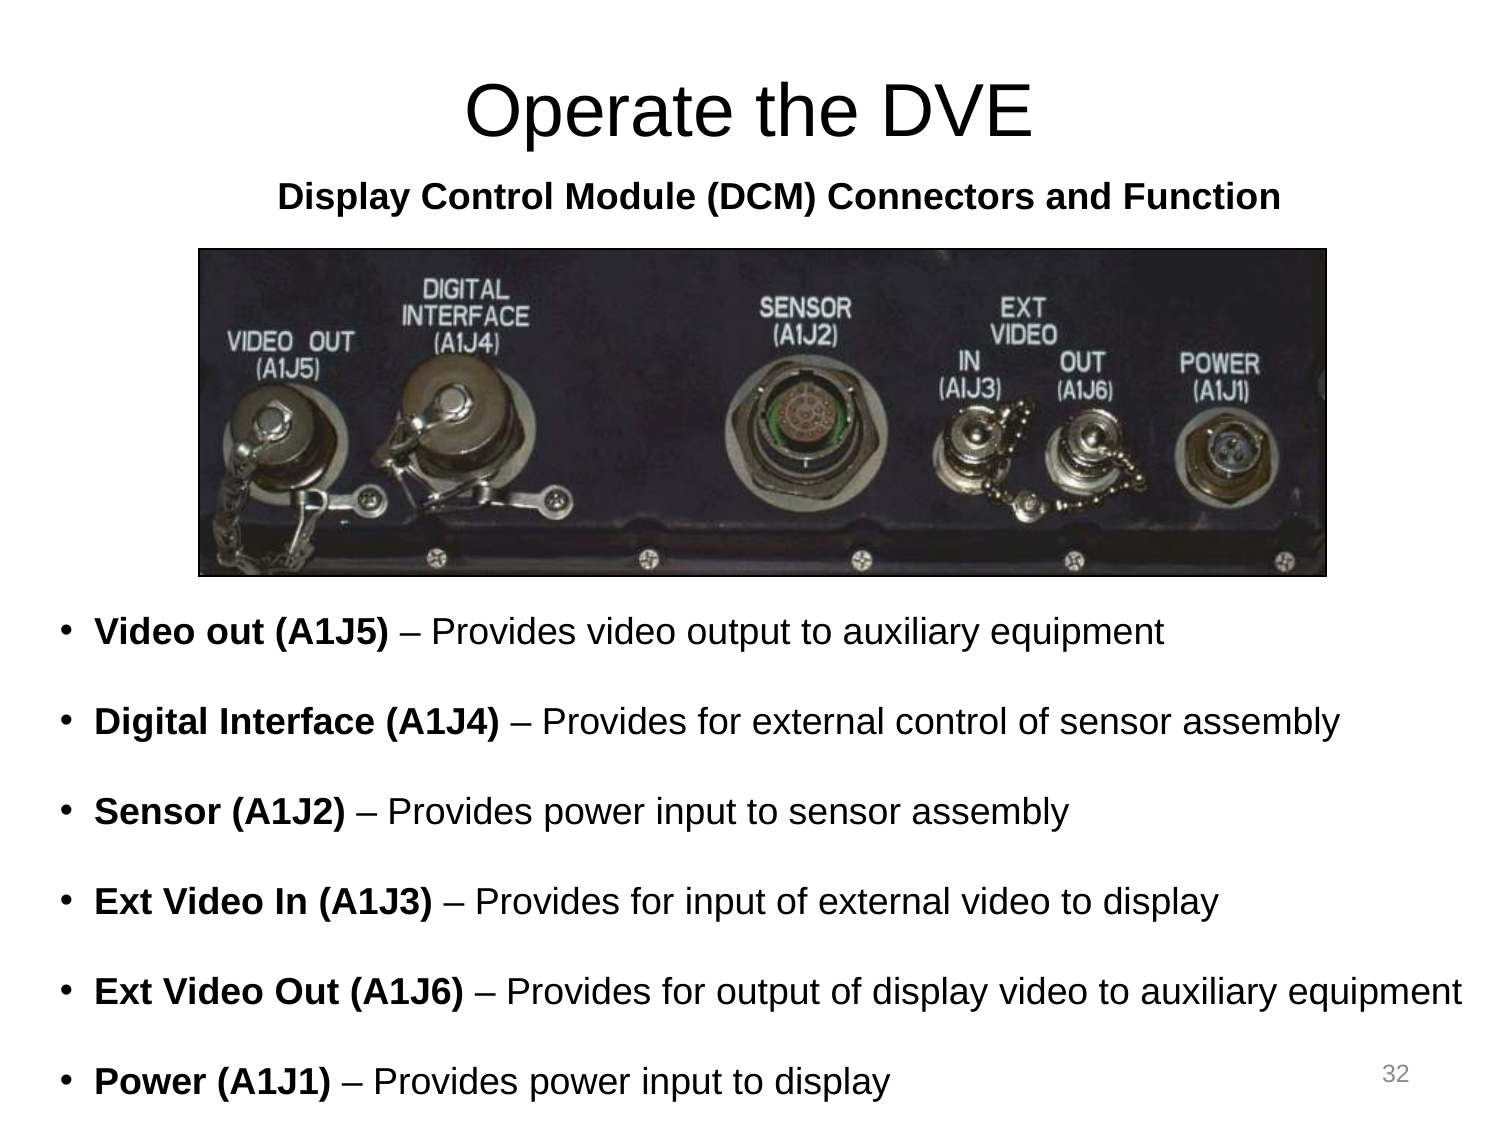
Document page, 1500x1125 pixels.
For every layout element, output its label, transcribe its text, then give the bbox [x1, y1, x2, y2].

text_box Display Control Module (DCM) Connectors and Function [262, 164, 1325, 225]
title Operate the DVE [75, 12, 1425, 200]
text_box Video out (A1J5) – Provides video output to auxiliary equipment Digital Interface (A1J4) – Provides for external control of sensor assembly Sensor (A1J2) – Provides power input to sensor assembly Ext Video In (A1J3) – Provides for input of external video to display Ext Video Out (A1J6) – Provides for output of display video to auxiliary equipment Power (A1J1) – Provides power input to display [45, 599, 1478, 1110]
picture [199, 249, 1326, 576]
